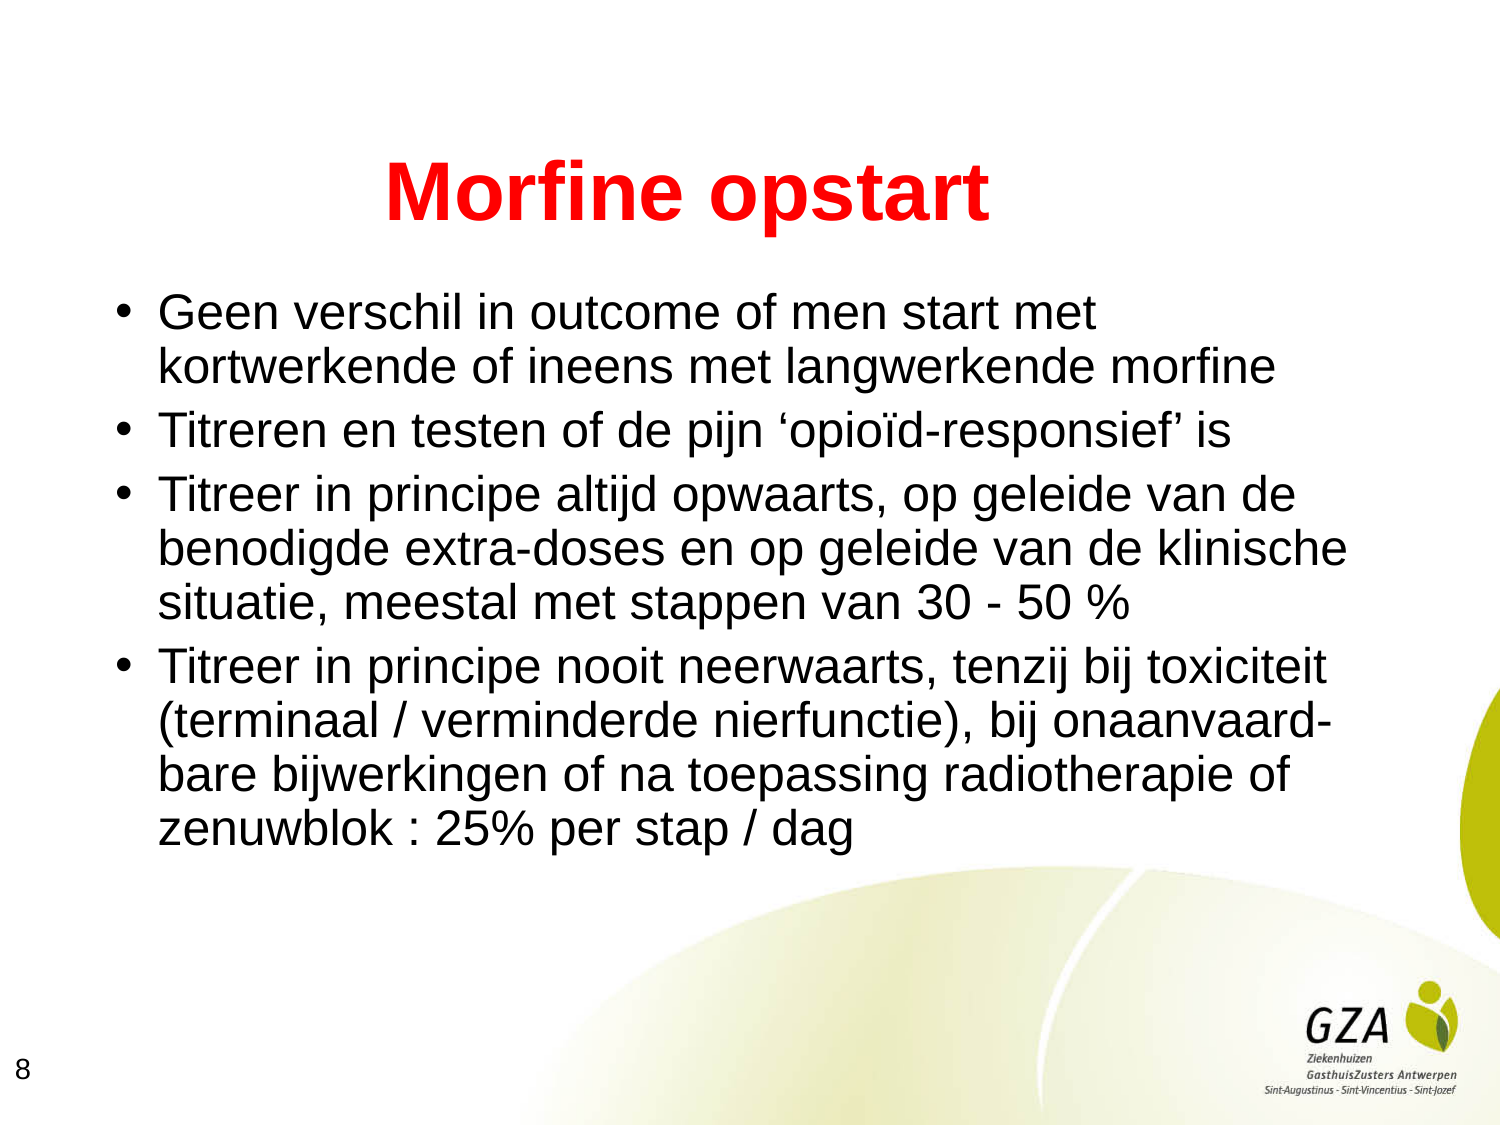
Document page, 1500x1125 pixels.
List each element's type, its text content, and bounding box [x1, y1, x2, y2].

picture [0, 0, 1500, 1125]
list Geen verschil in outcome of men start met kortwerkende of ineens met langwerkende morfine Titreren en testen of de pijn ‘opioïd-responsief’ is Titreer in principe altijd opwaarts, op geleide van de benodigde extra-doses en op geleide van de klinische situatie, meestal met stappen van 30 - 50 % Titreer in principe nooit neerwaarts, tenzij bij toxiciteit (terminaal / verminderde nierfunctie), bij onaanvaard-bare bijwerkingen of na toepassing radiotherapie of zenuwblok : 25% per stap / dag [100, 278, 1424, 1000]
slide_number 8 [0, 1042, 237, 1103]
title Morfine opstart [206, 137, 1170, 238]
